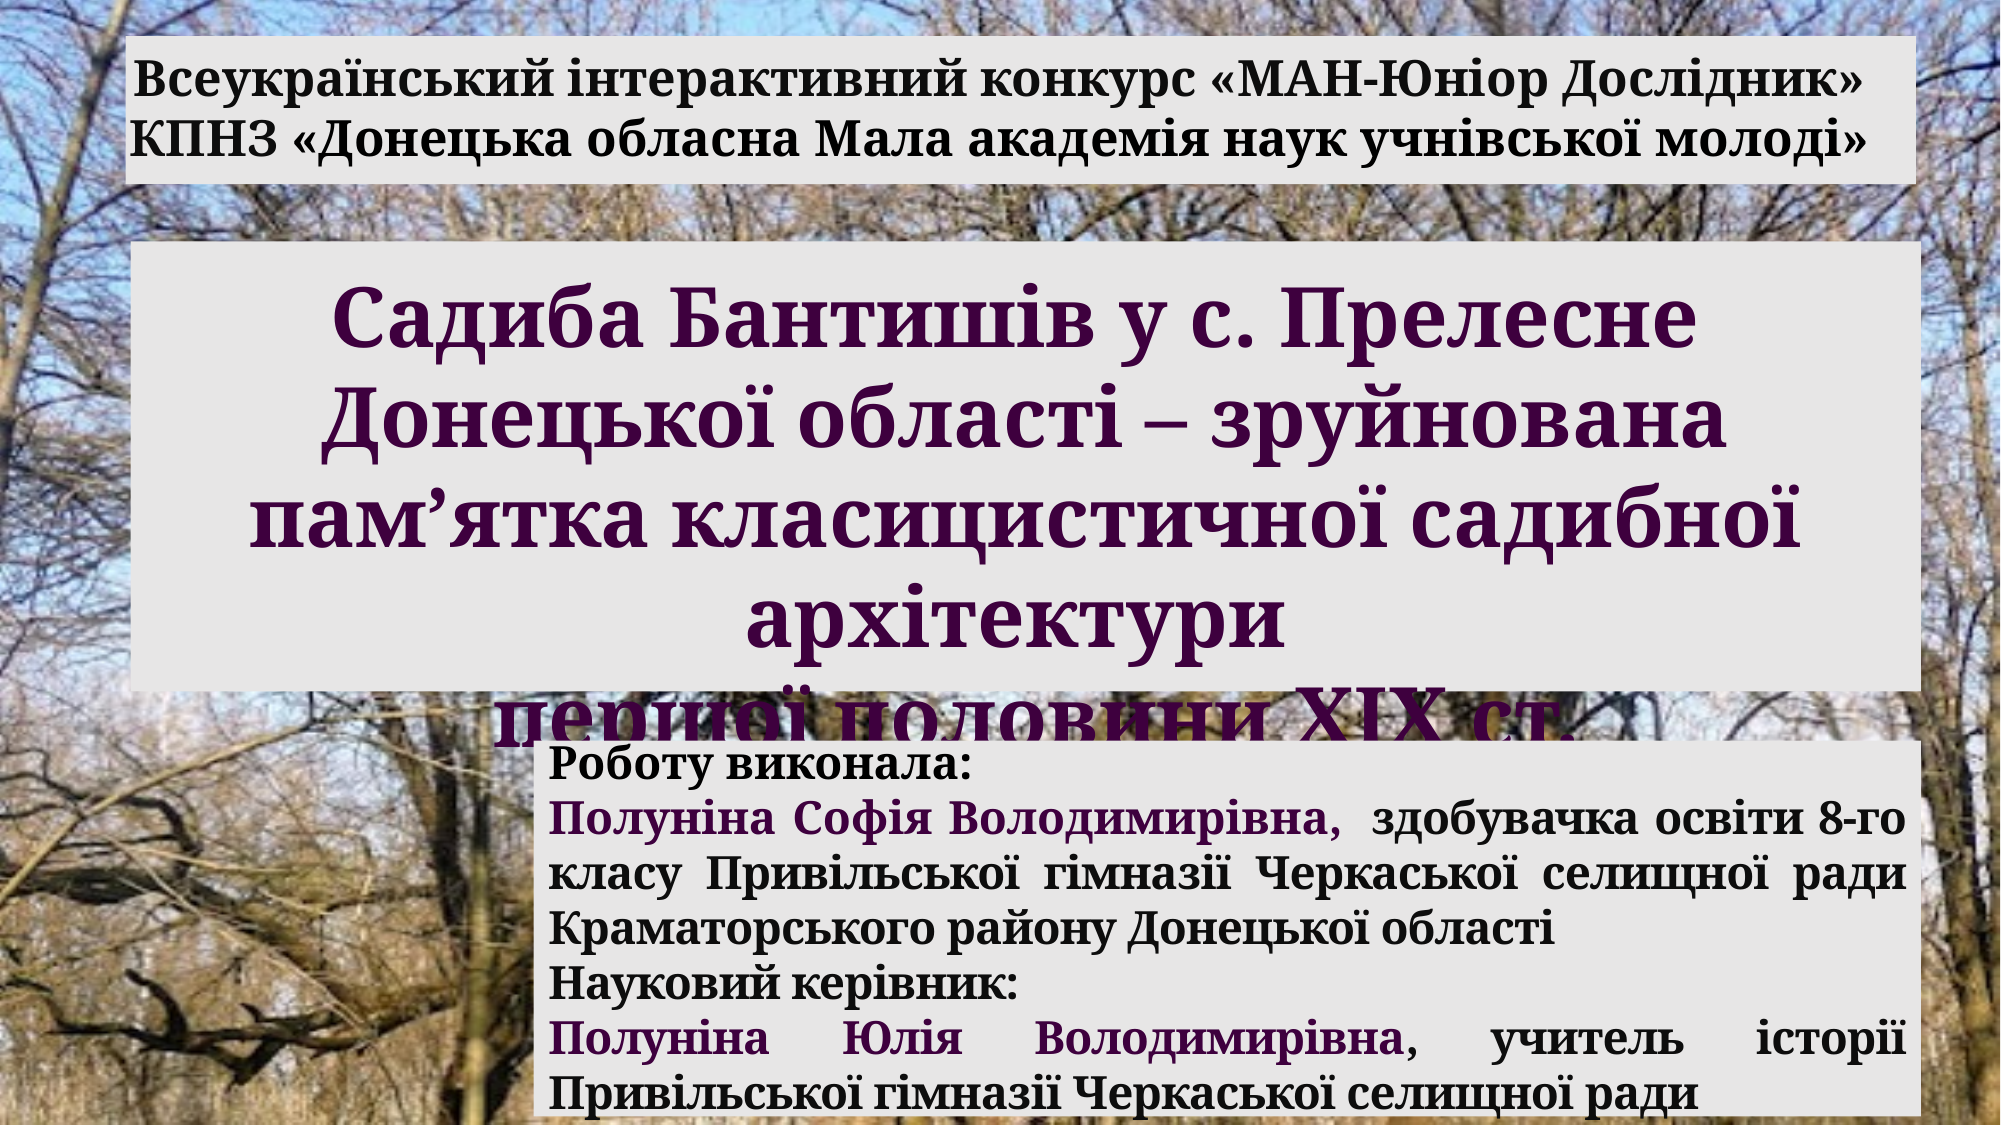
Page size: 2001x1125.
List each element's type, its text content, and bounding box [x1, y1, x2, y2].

text_box [125, 35, 1917, 185]
text_box Садиба Бантишів у с. Прелесне Донецької області – зруйнована пам’ятка класицистичної садибної архітектури першої половини ХІХ ст. [152, 256, 1900, 772]
picture [0, 0, 2001, 1125]
text_box Всеукраїнський інтерактивний конкурс «МАН-Юніор Дослідник» КПНЗ «Донецька обласна Мала академія наук учнівської молоді» [99, 39, 1900, 174]
text_box [130, 240, 1922, 692]
text_box Роботу виконала: Полуніна Софія Володимирівна, здобувачка освіти 8-го класу Привільської гімназії Черкаської селищної ради Краматорського району Донецької області Науковий керівник: Полуніна Юлія Володимирівна, учитель історії Привільської гімназії Черкаської селищної ради [533, 726, 1921, 1125]
